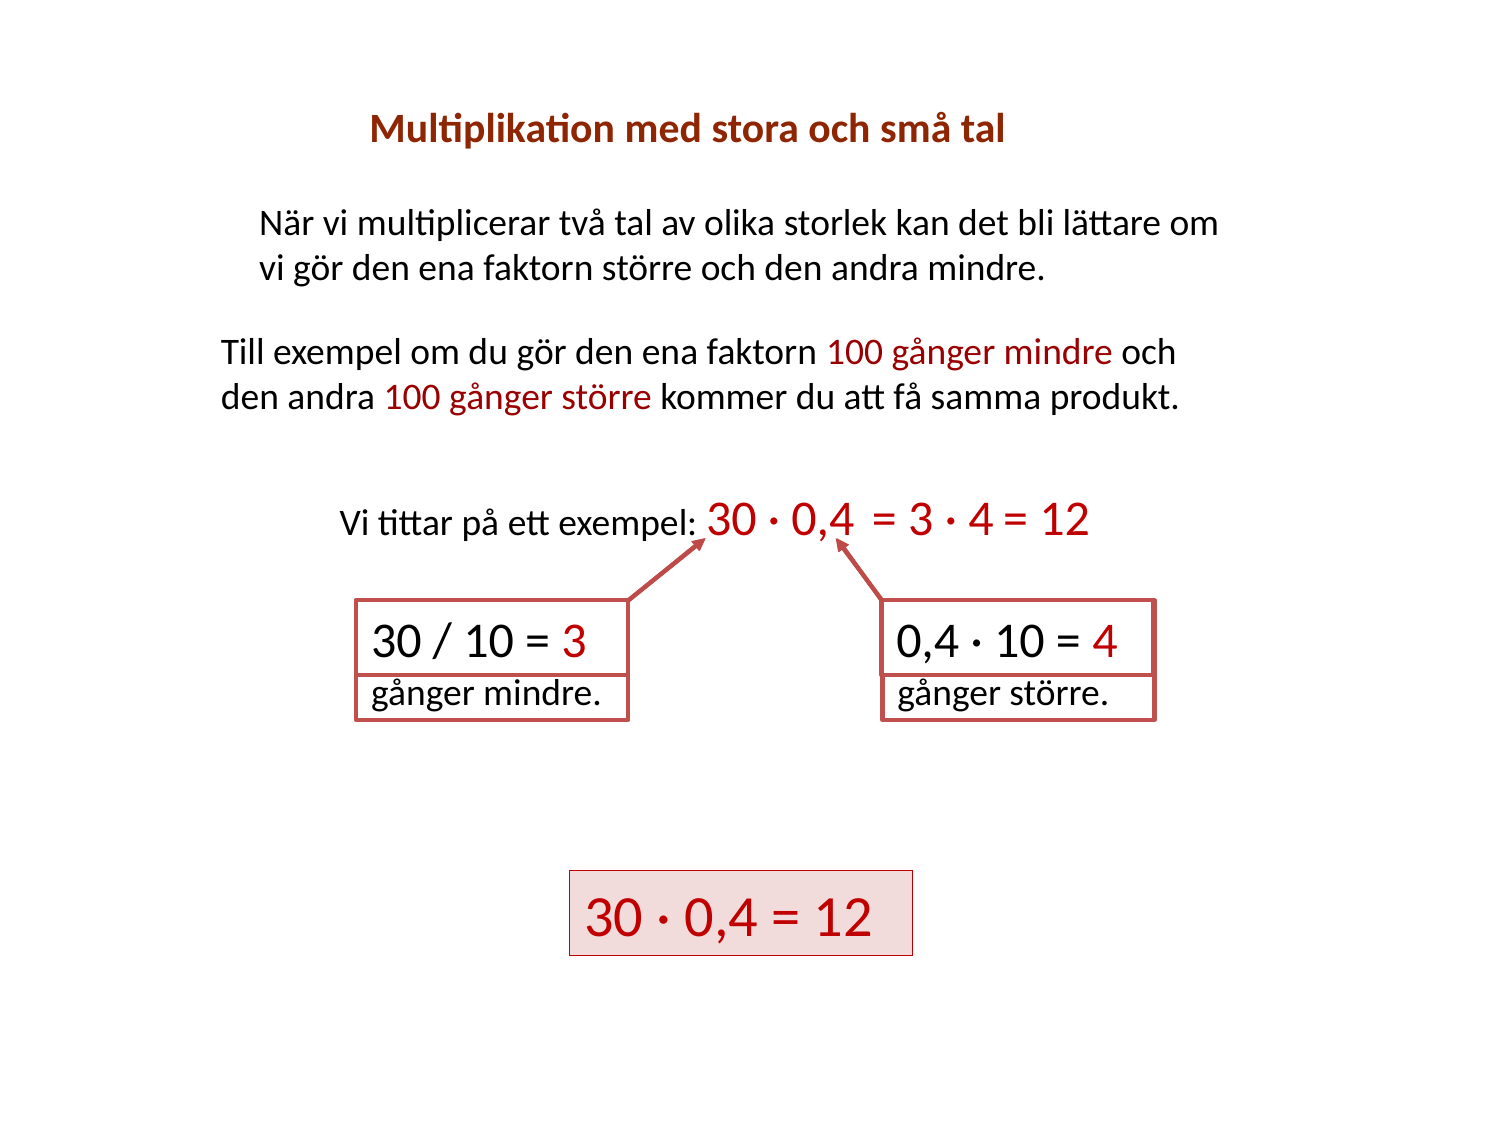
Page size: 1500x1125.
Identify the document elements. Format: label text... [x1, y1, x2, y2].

text_box Till exempel om du gör den ena faktorn 100 gånger mindre och den andra 100 gånger större kommer du att få samma produkt. [205, 319, 1241, 425]
text_box = 12 [988, 478, 1164, 554]
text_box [835, 683, 1155, 722]
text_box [356, 537, 706, 677]
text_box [836, 537, 1154, 677]
text_box = 3 · 4 [857, 478, 988, 535]
text_box Vi tittar på ett exempel: 30 · 0,4 [324, 478, 857, 554]
text_box 30 · 0,4 = 12 [569, 870, 913, 956]
text_box När vi multiplicerar två tal av olika storlek kan det bli lättare om vi gör den ena faktorn större och den andra mindre. [244, 190, 1236, 295]
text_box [356, 684, 706, 722]
text_box Multiplikation med stora och små tal [354, 93, 1128, 158]
